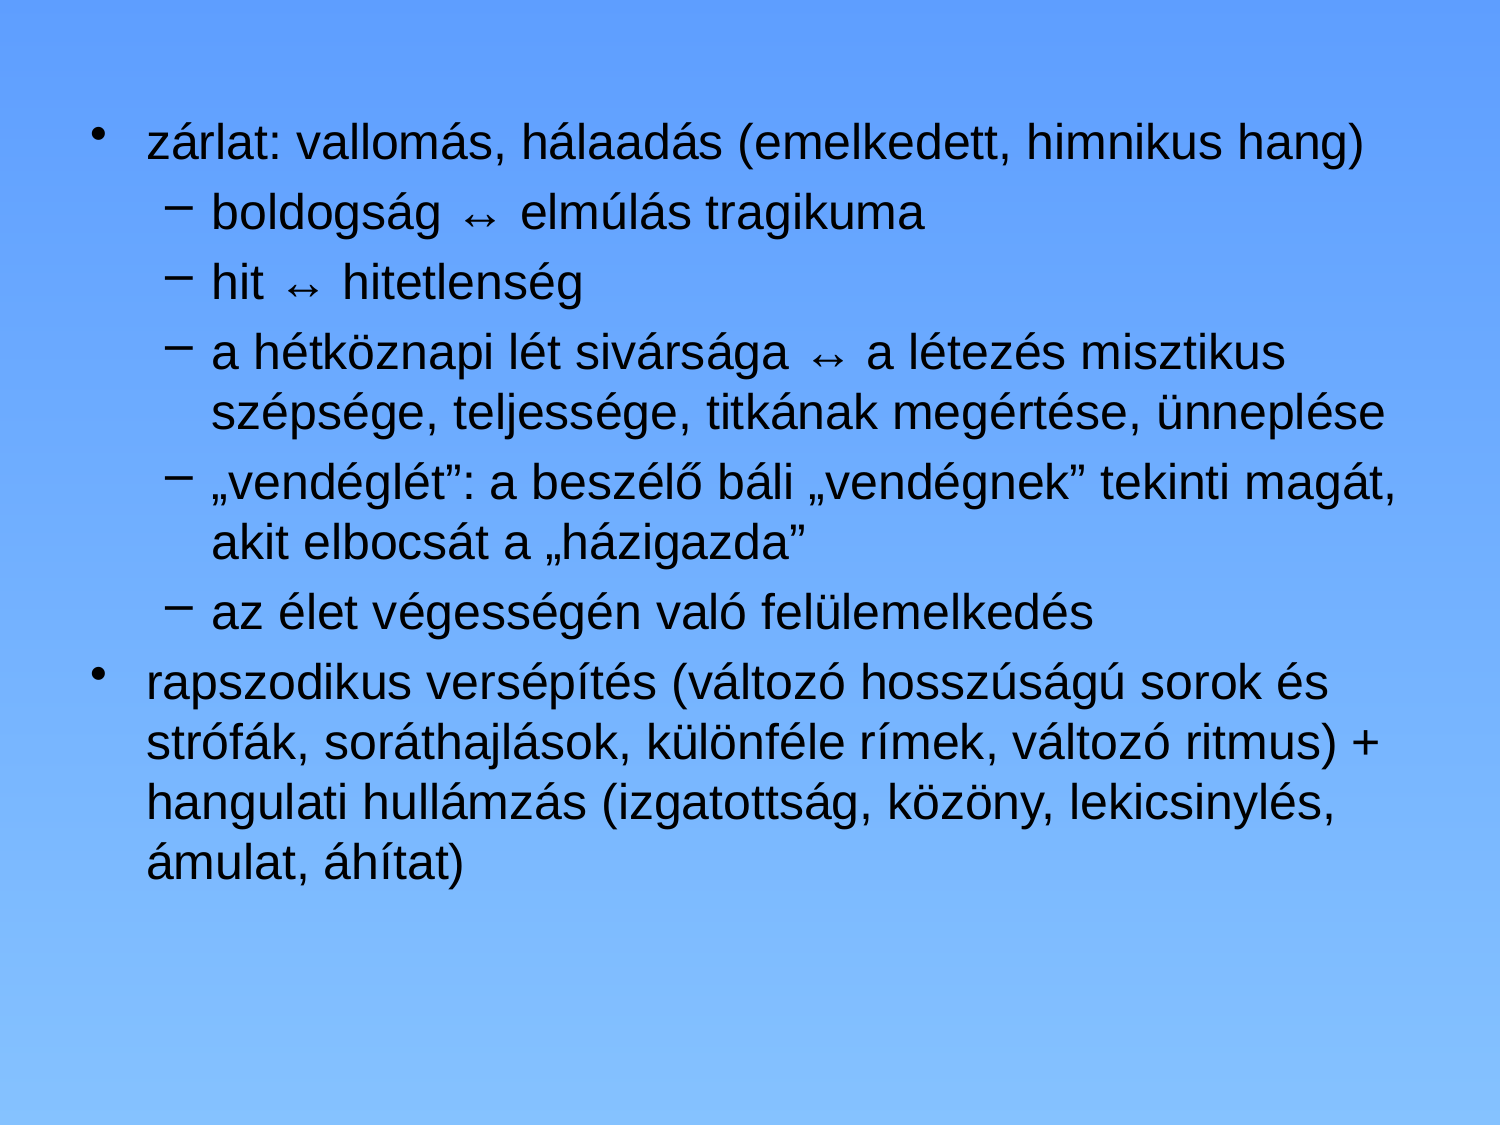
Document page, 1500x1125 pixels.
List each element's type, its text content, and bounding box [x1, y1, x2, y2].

list zárlat: vallomás, hálaadás (emelkedett, himnikus hang) boldogság ↔ elmúlás tragikuma hit ↔ hitetlenség a hétköznapi lét sivársága ↔ a létezés misztikus szépsége, teljessége, titkának megértése, ünneplése „vendéglét”: a beszélő báli „vendégnek” tekinti magát, akit elbocsát a „házigazda” az élet végességén való felülemelkedés rapszodikus versépítés (változó hosszúságú sorok és strófák, soráthajlások, különféle rímek, változó ritmus) + hangulati hullámzás (izgatottság, közöny, lekicsinylés, ámulat, áhítat) [75, 101, 1425, 1005]
